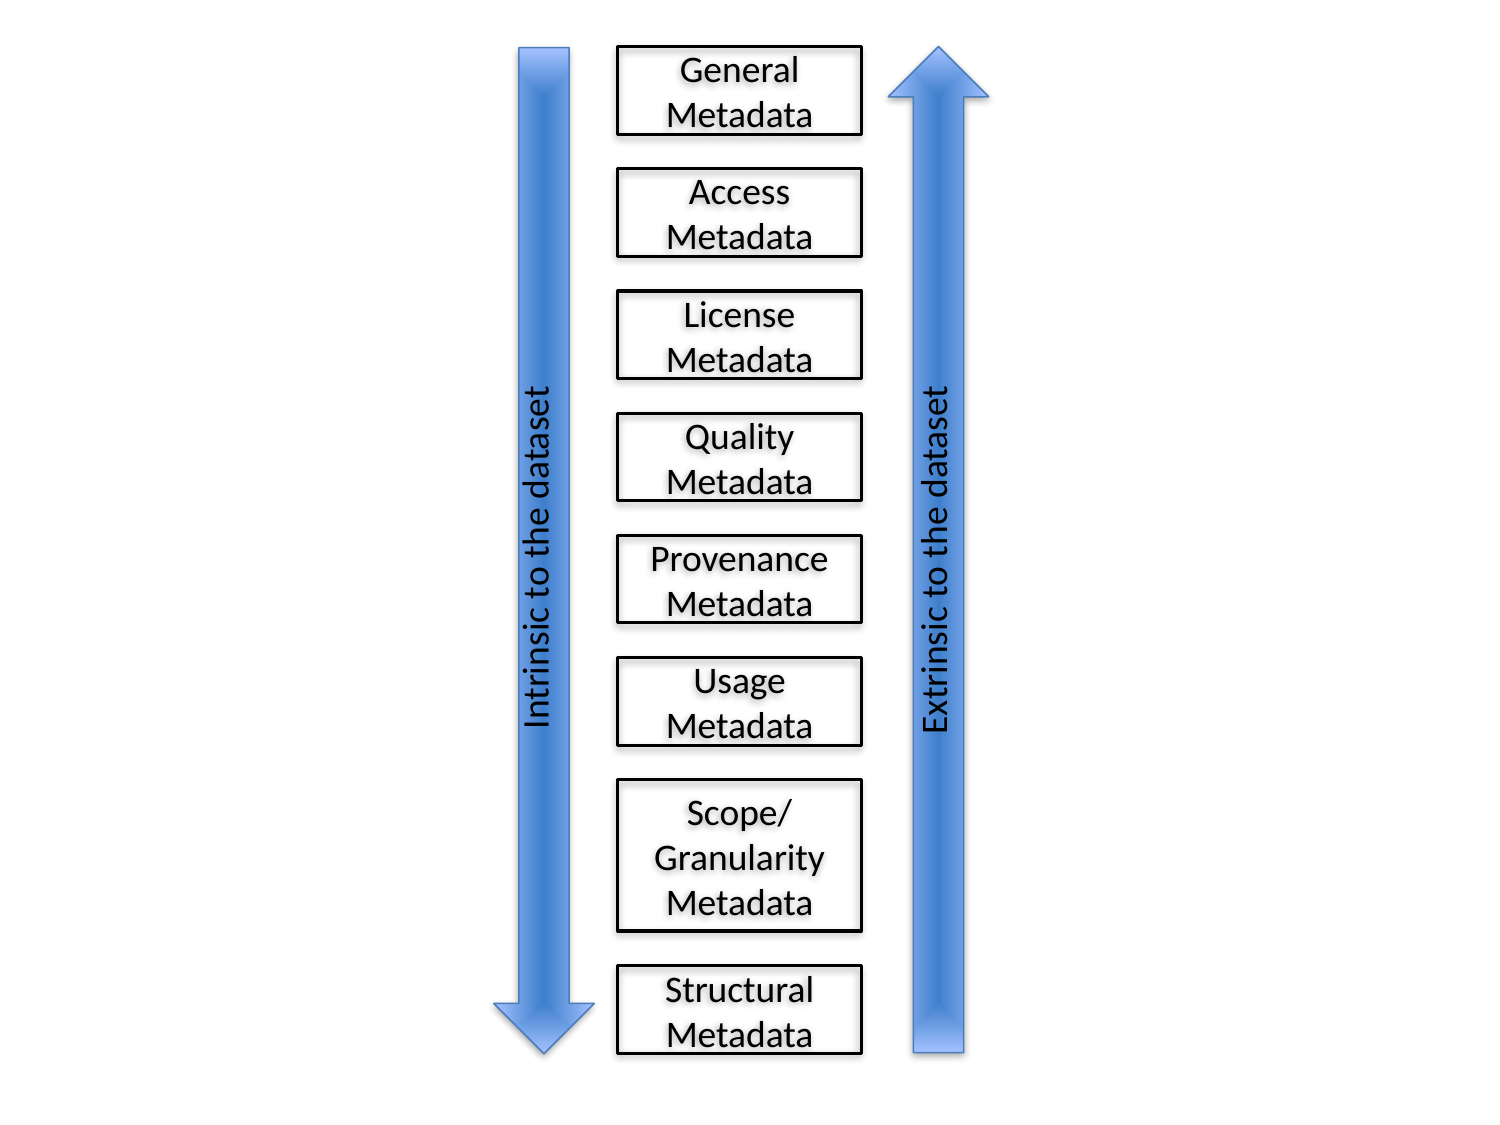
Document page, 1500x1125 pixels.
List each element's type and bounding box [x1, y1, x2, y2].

text_box [493, 46, 989, 1054]
